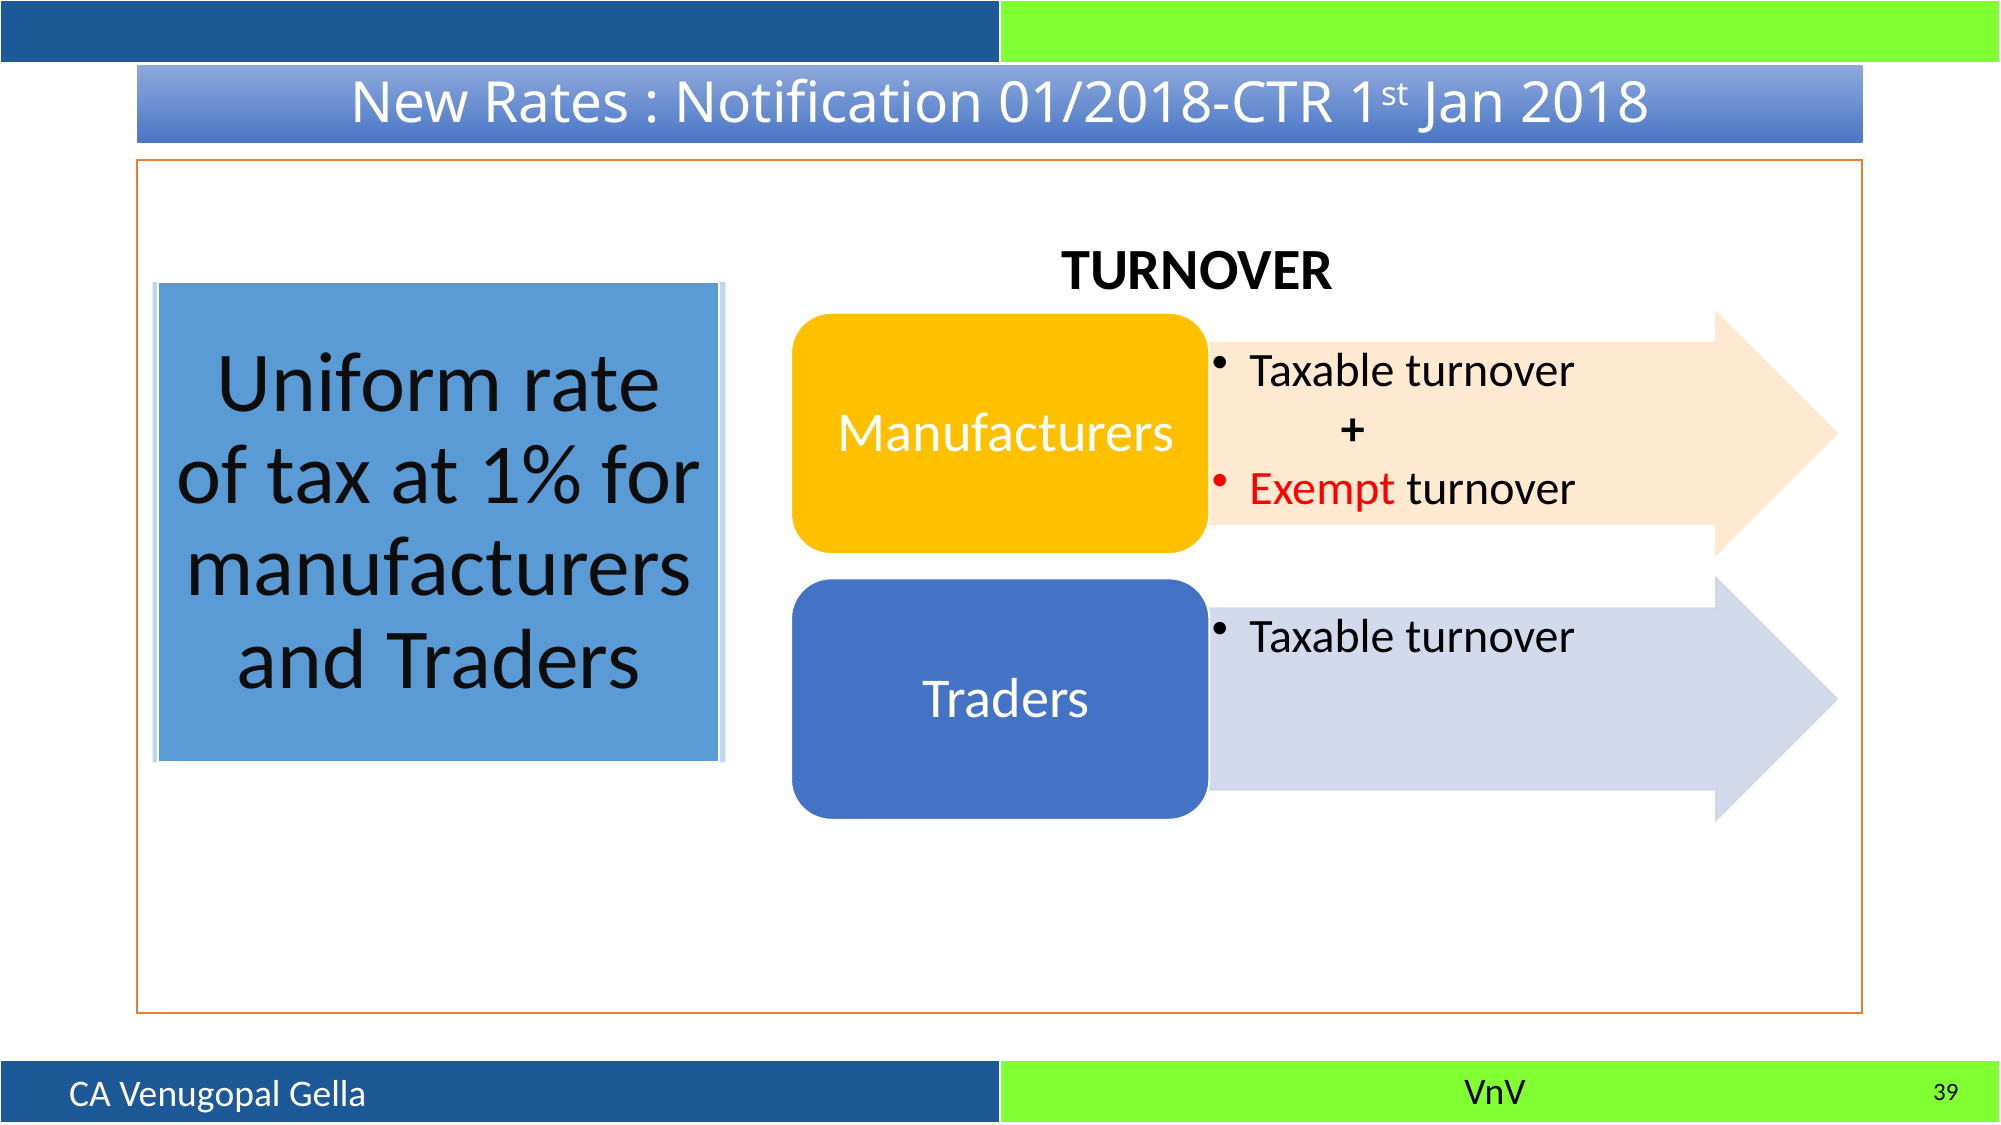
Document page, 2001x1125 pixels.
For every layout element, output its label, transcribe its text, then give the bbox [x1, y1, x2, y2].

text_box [152, 282, 726, 763]
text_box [791, 312, 1837, 820]
text_box TURNOVER [1046, 223, 1672, 309]
slide_number 39 [1523, 1060, 1974, 1121]
title New Rates : Notification 01/2018-CTR 1st Jan 2018 [137, 65, 1863, 143]
text_box [137, 160, 1863, 1014]
